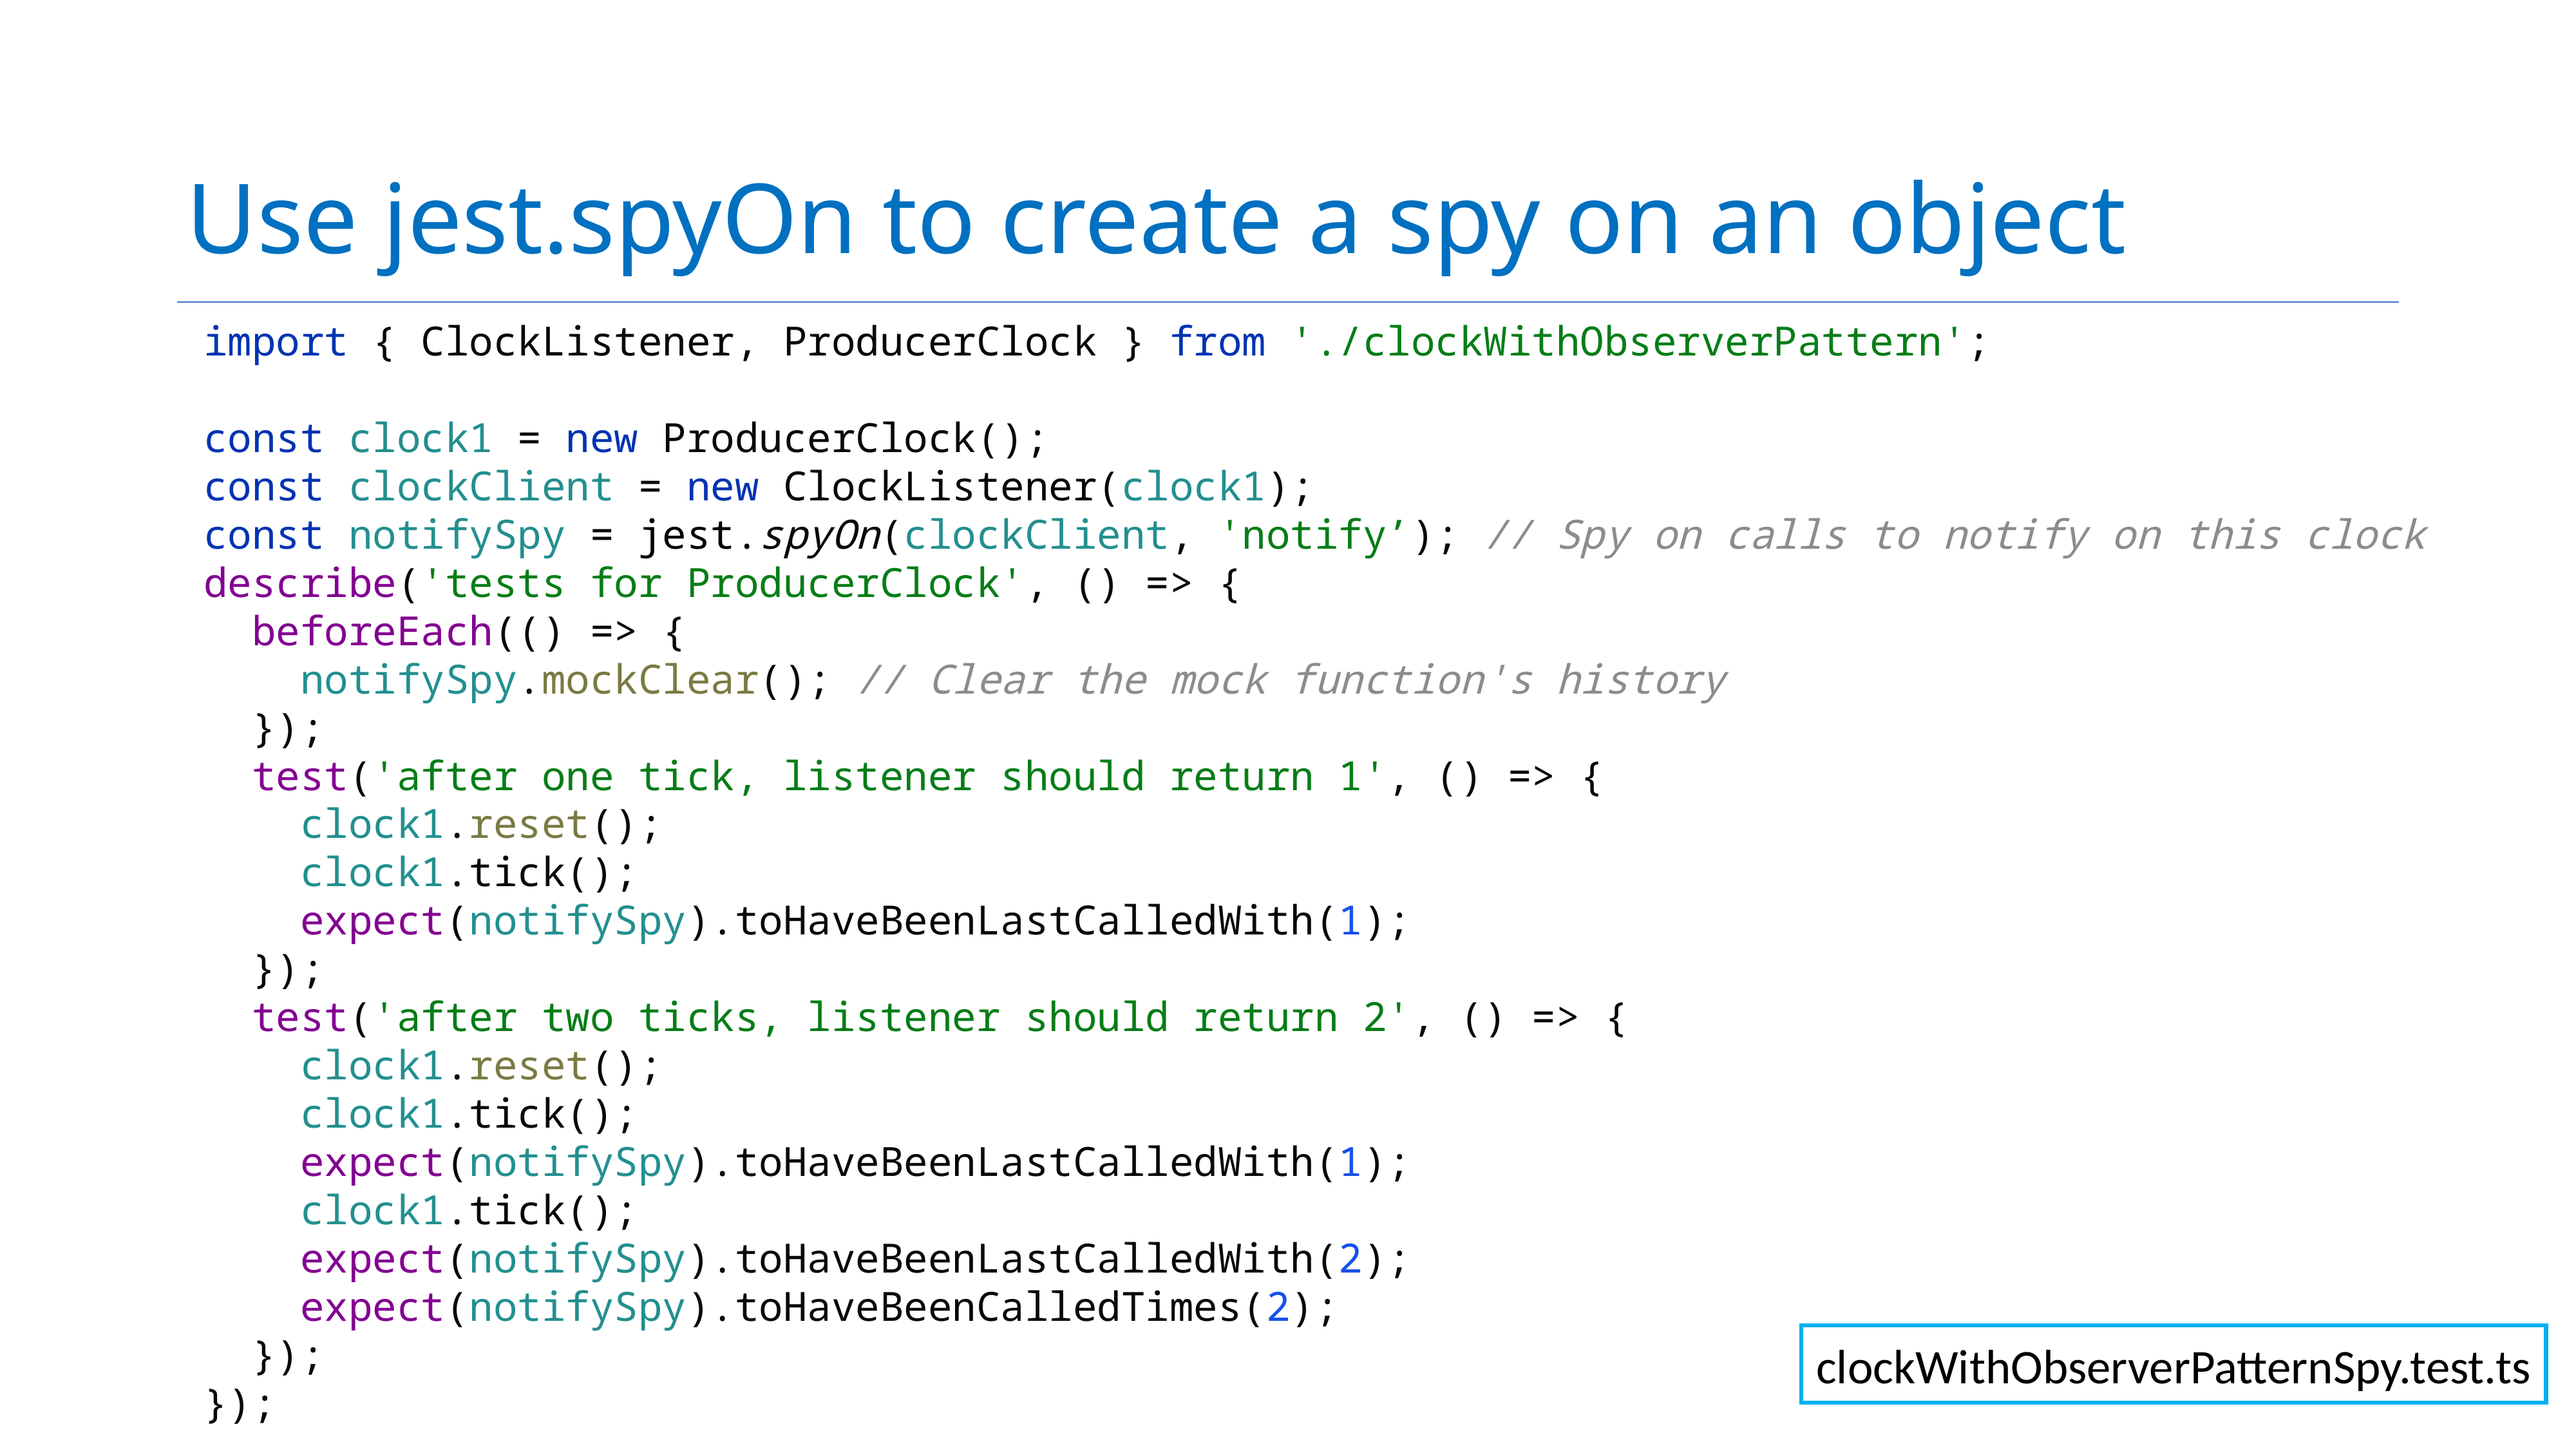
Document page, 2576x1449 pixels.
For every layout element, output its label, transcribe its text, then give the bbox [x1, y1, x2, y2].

text_box import { ClockListener, ProducerClock } from './clockWithObserverPattern'; const clock1 = new ProducerClock(); const clockClient = new ClockListener(clock1); const notifySpy = jest.spyOn(clockClient, 'notify’); // Spy on calls to notify on this clock describe('tests for ProducerClock', () => { beforeEach(() => { notifySpy.mockClear(); // Clear the mock function's history }); test('after one tick, listener should return 1', () => { clock1.reset(); clock1.tick(); expect(notifySpy).toHaveBeenLastCalledWith(1); }); test('after two ticks, listener should return 2', () => { clock1.reset(); clock1.tick(); expect(notifySpy).toHaveBeenLastCalledWith(1); clock1.tick(); expect(notifySpy).toHaveBeenLastCalledWith(2); expect(notifySpy).toHaveBeenCalledTimes(2); }); }); [194, 310, 2488, 1431]
text_box clockWithObserverPatternSpy.test.ts [1801, 1325, 2546, 1403]
title Use jest.spyOn to create a spy on an object [176, 3, 2400, 285]
